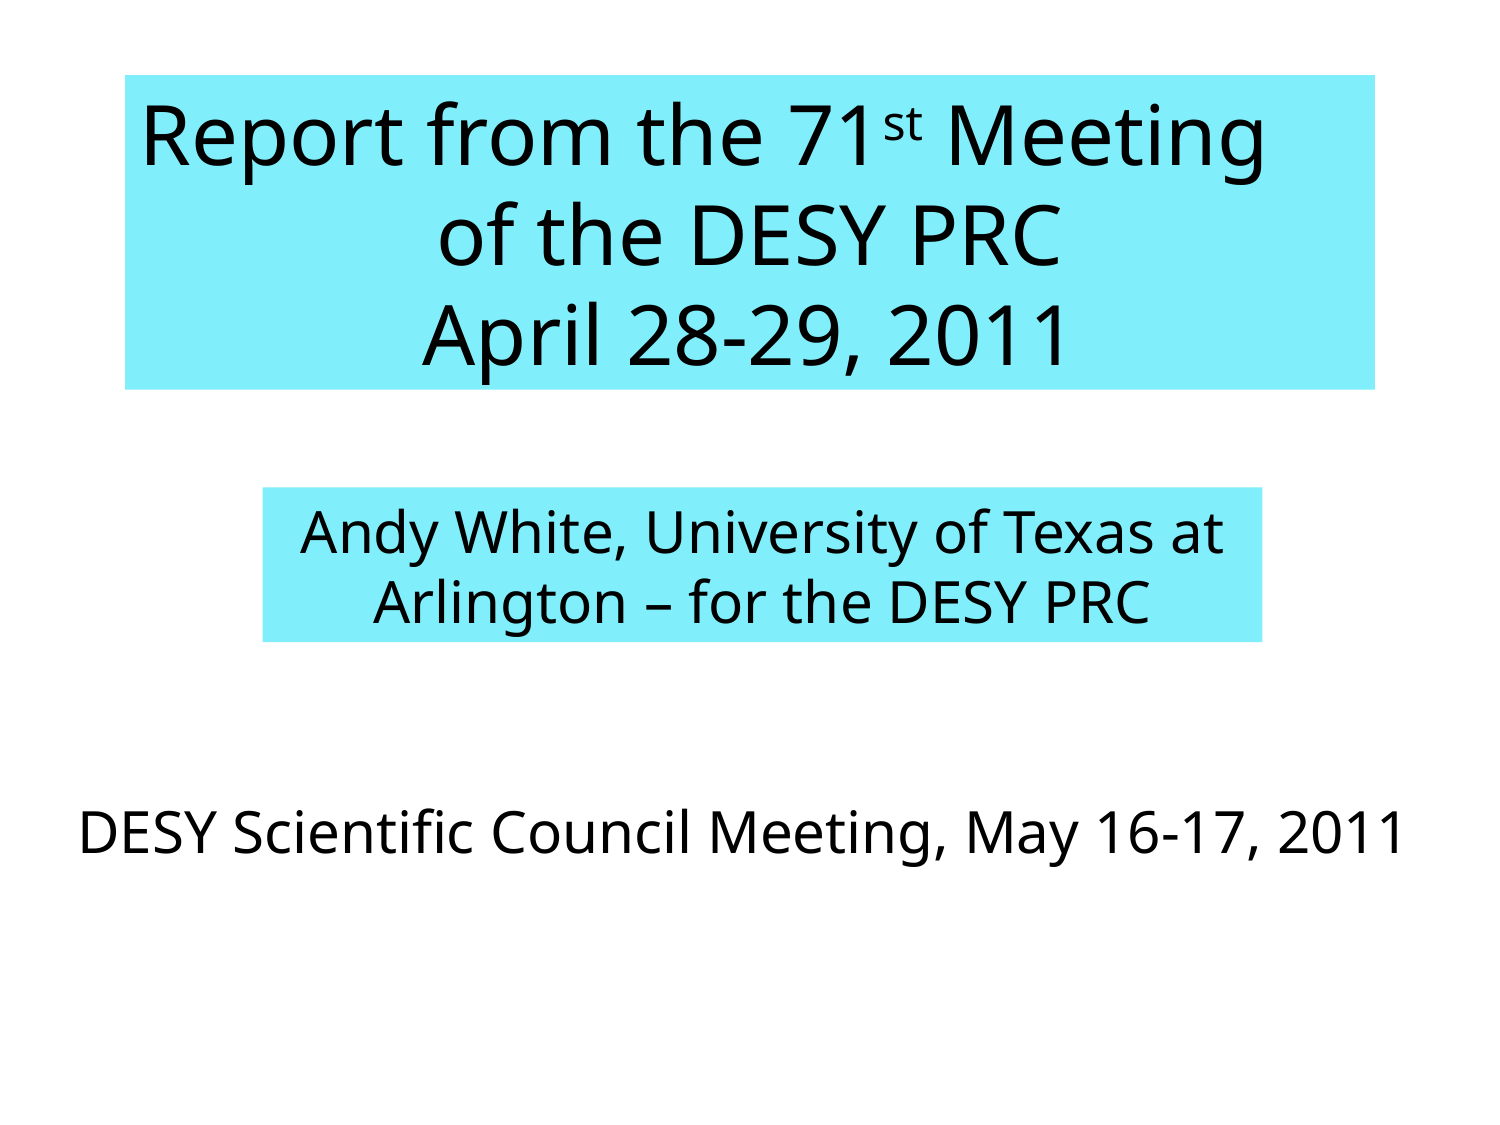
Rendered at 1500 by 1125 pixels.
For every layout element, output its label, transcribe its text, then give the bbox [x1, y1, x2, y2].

text_box Report from the 71st Meeting of the DESY PRC April 28-29, 2011 [125, 75, 1375, 390]
text_box Andy White, University of Texas at Arlington – for the DESY PRC [262, 487, 1263, 643]
text_box DESY Scientific Council Meeting, May 16-17, 2011 [62, 787, 1450, 873]
